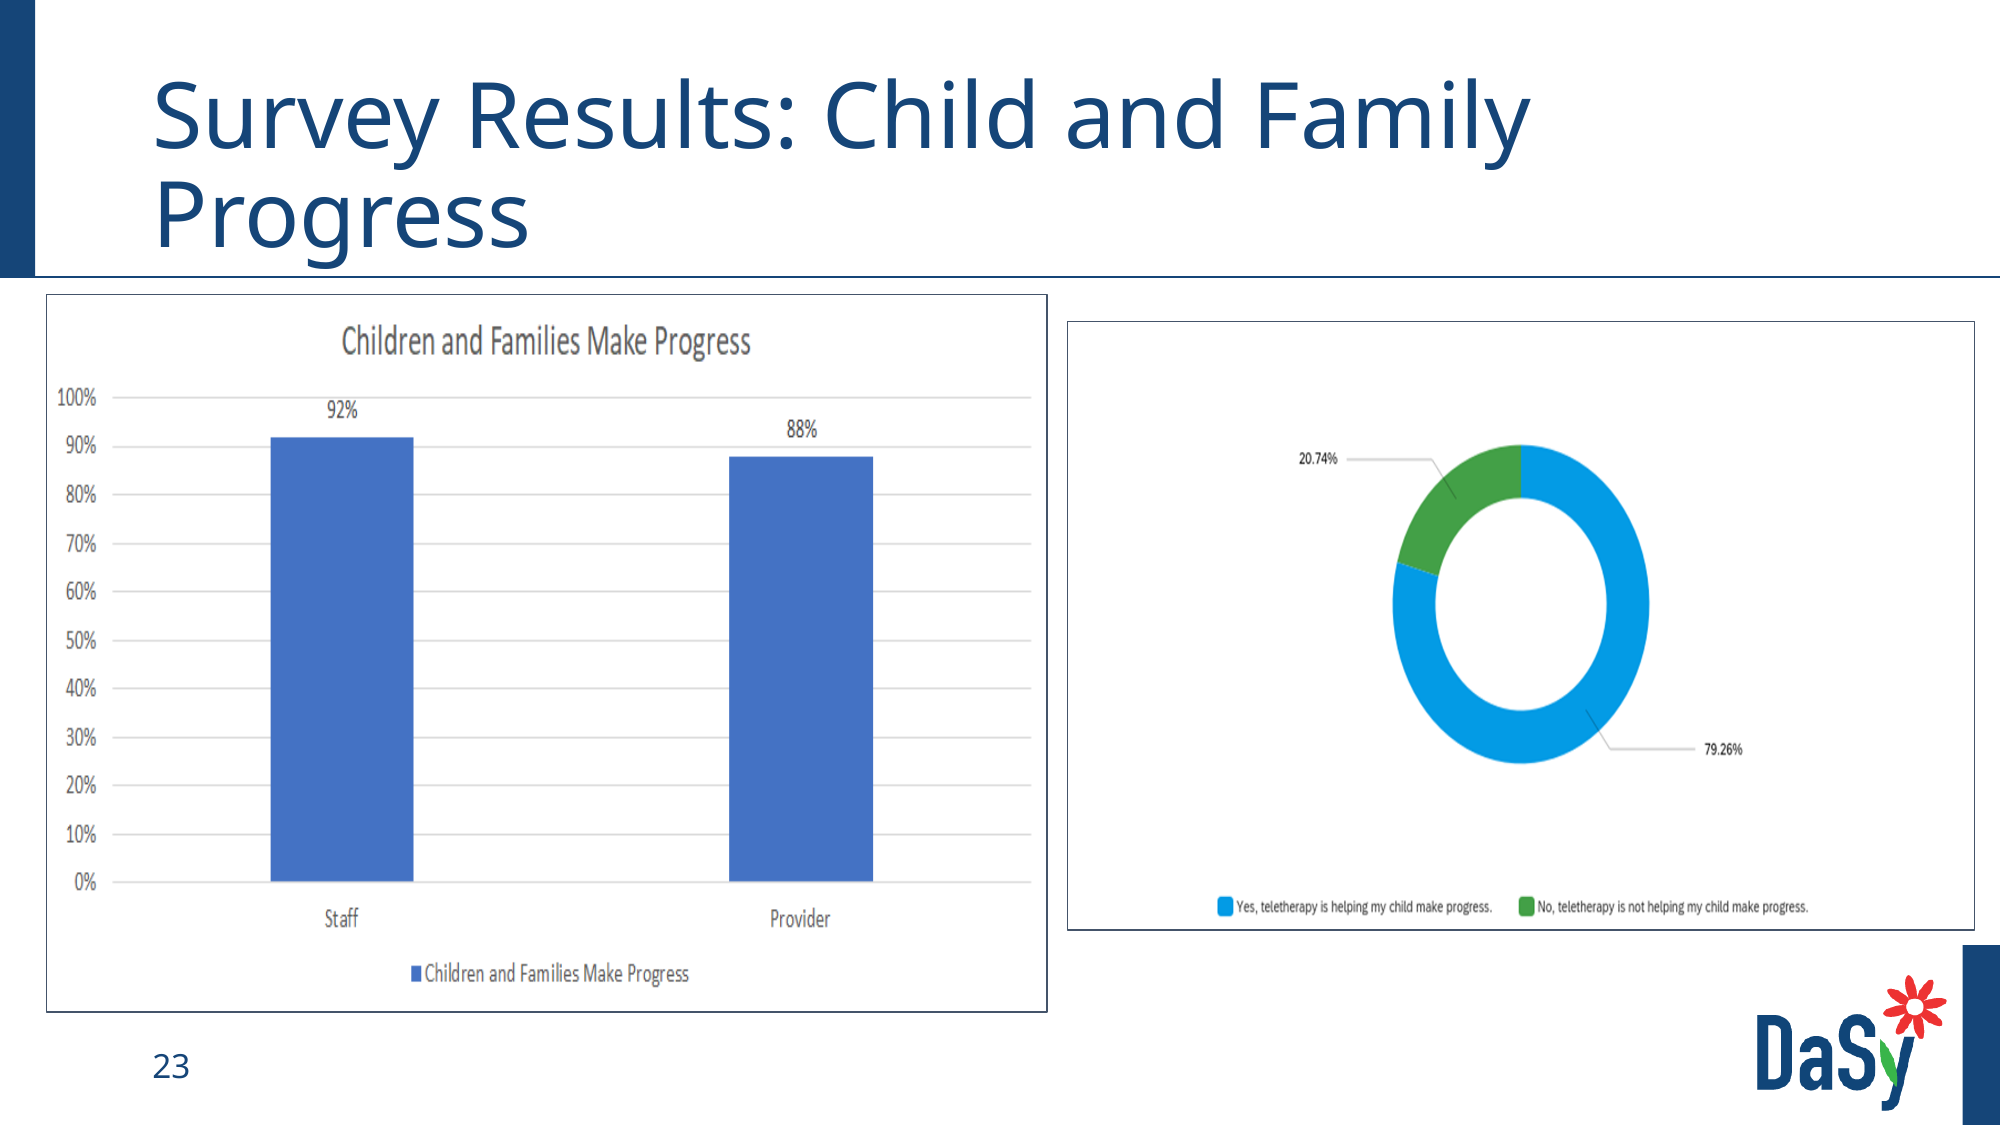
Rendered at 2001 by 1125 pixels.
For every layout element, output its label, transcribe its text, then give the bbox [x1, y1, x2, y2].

picture [1067, 321, 1974, 930]
picture [1757, 975, 1947, 1111]
title Survey Results: Child and Family Progress [137, 59, 1951, 278]
picture [46, 294, 1047, 1012]
